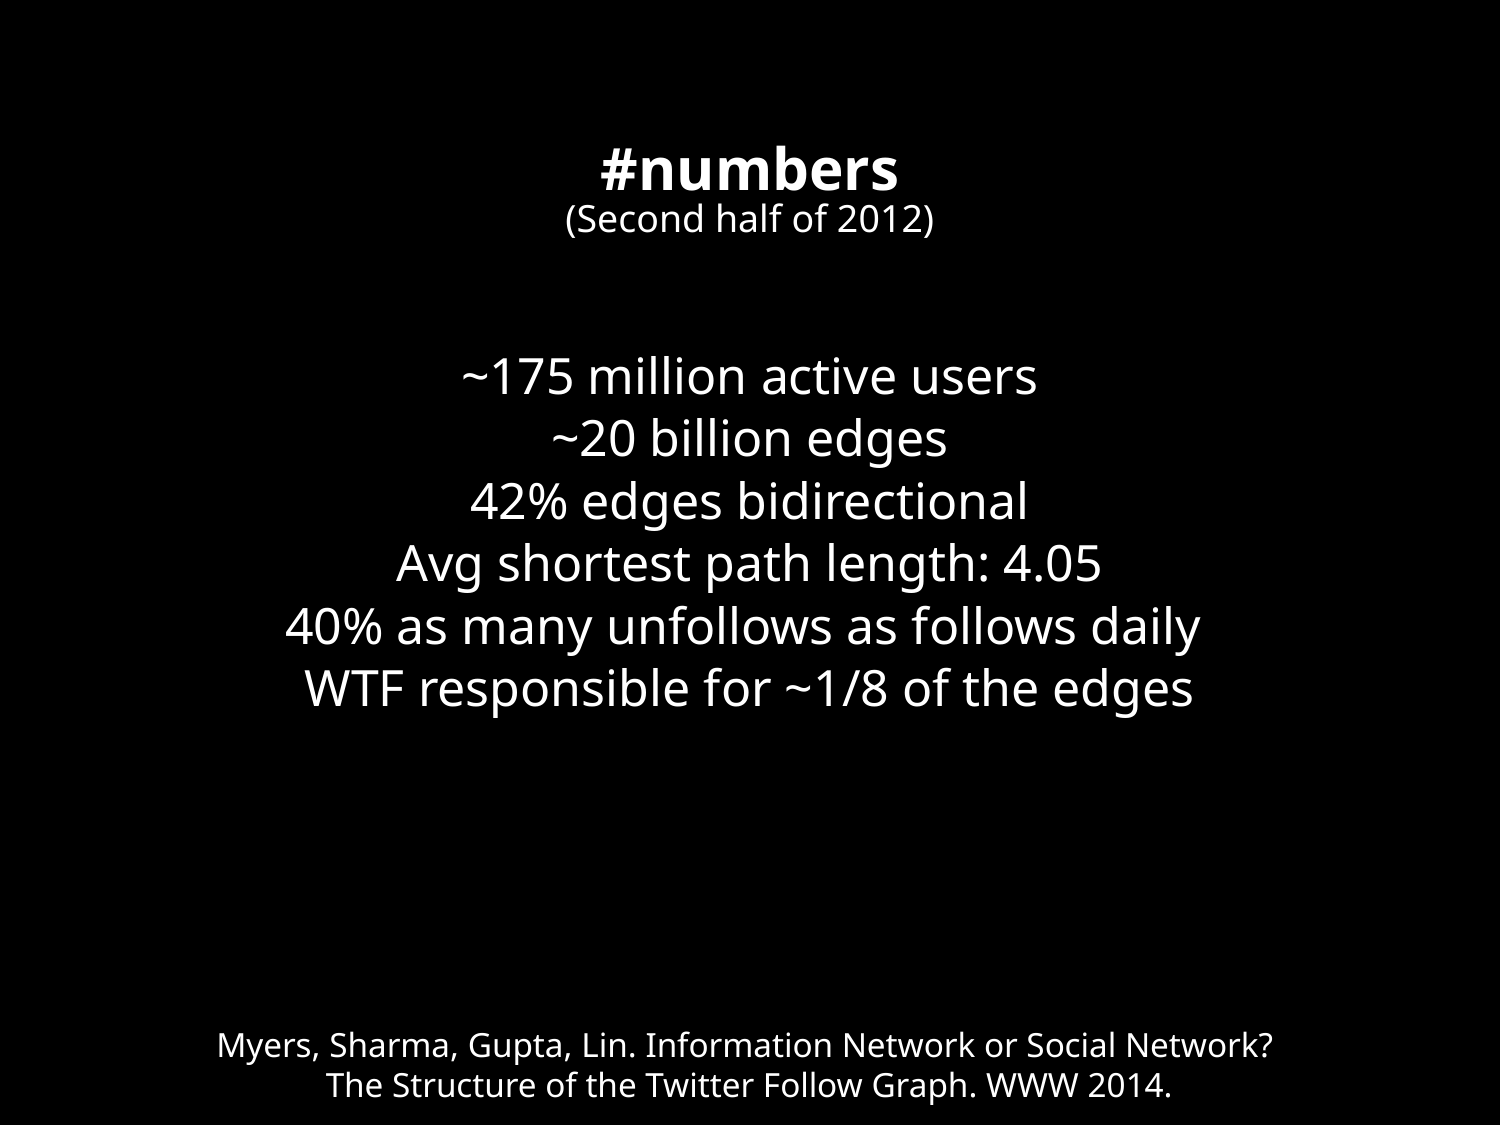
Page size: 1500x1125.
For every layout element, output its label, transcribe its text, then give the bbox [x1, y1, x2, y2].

text_box (Second half of 2012) [0, 210, 1500, 248]
text_box ~20 billion edges [0, 413, 1500, 461]
text_box Myers, Sharma, Gupta, Lin. Information Network or Social Network? The Structure of the Twitter Follow Graph. WWW 2014. [0, 1016, 1500, 1112]
text_box #numbers [0, 125, 1500, 210]
text_box 42% edges bidirectional [0, 461, 1500, 524]
text_box 40% as many unfollows as follows daily [0, 586, 1500, 649]
text_box ~175 million active users [0, 337, 1500, 413]
text_box WTF responsible for ~1/8 of the edges [0, 649, 1500, 724]
text_box Avg shortest path length: 4.05 [0, 524, 1500, 586]
